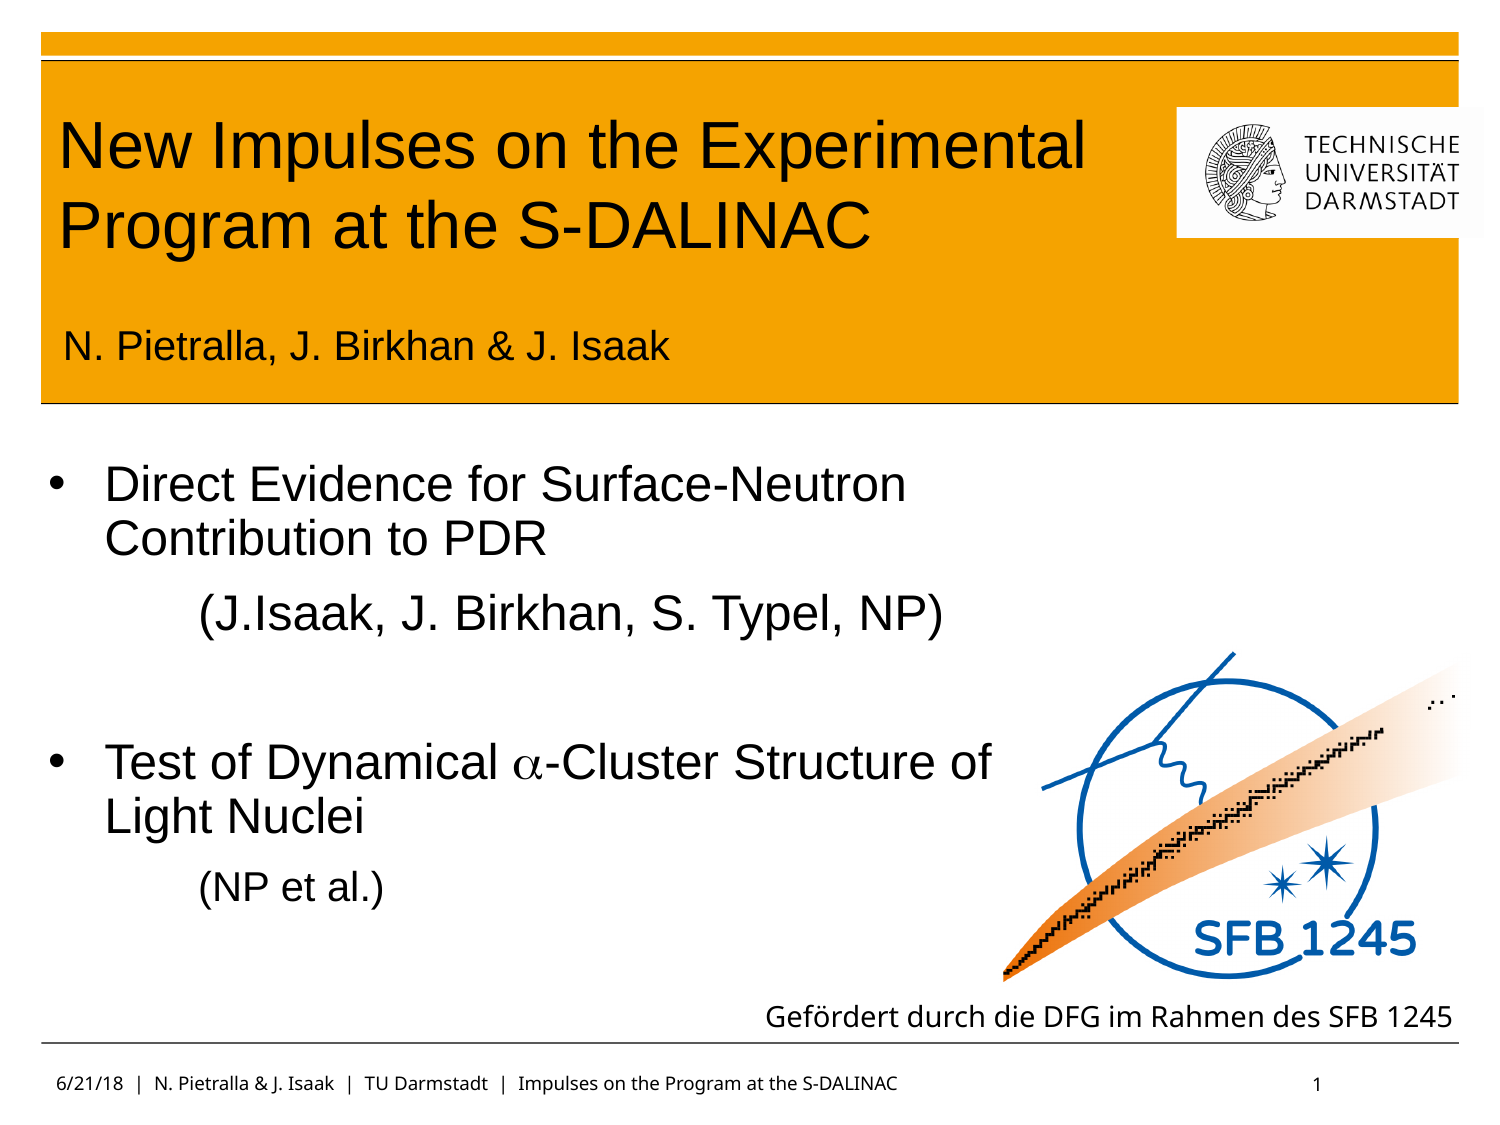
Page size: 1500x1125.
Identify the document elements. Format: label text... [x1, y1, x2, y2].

text_box N. Pietralla, J. Birkhan & J. Isaak [48, 311, 918, 373]
picture [1176, 83, 1500, 238]
picture [997, 644, 1471, 988]
text_box Gefördert durch die DFG im Rahmen des SFB 1245 [673, 991, 1469, 1041]
subtitle Direct Evidence for Surface-Neutron Contribution to PDR (J.Isaak, J. Birkhan, S. Typel, NP) Test of Dynamical -Cluster Structure of Light Nuclei (NP et al.) [48, 477, 1052, 892]
text_box New Impulses on the Experimental Program at the S-DALINAC [58, 218, 1149, 257]
text_box [58, 80, 1149, 218]
